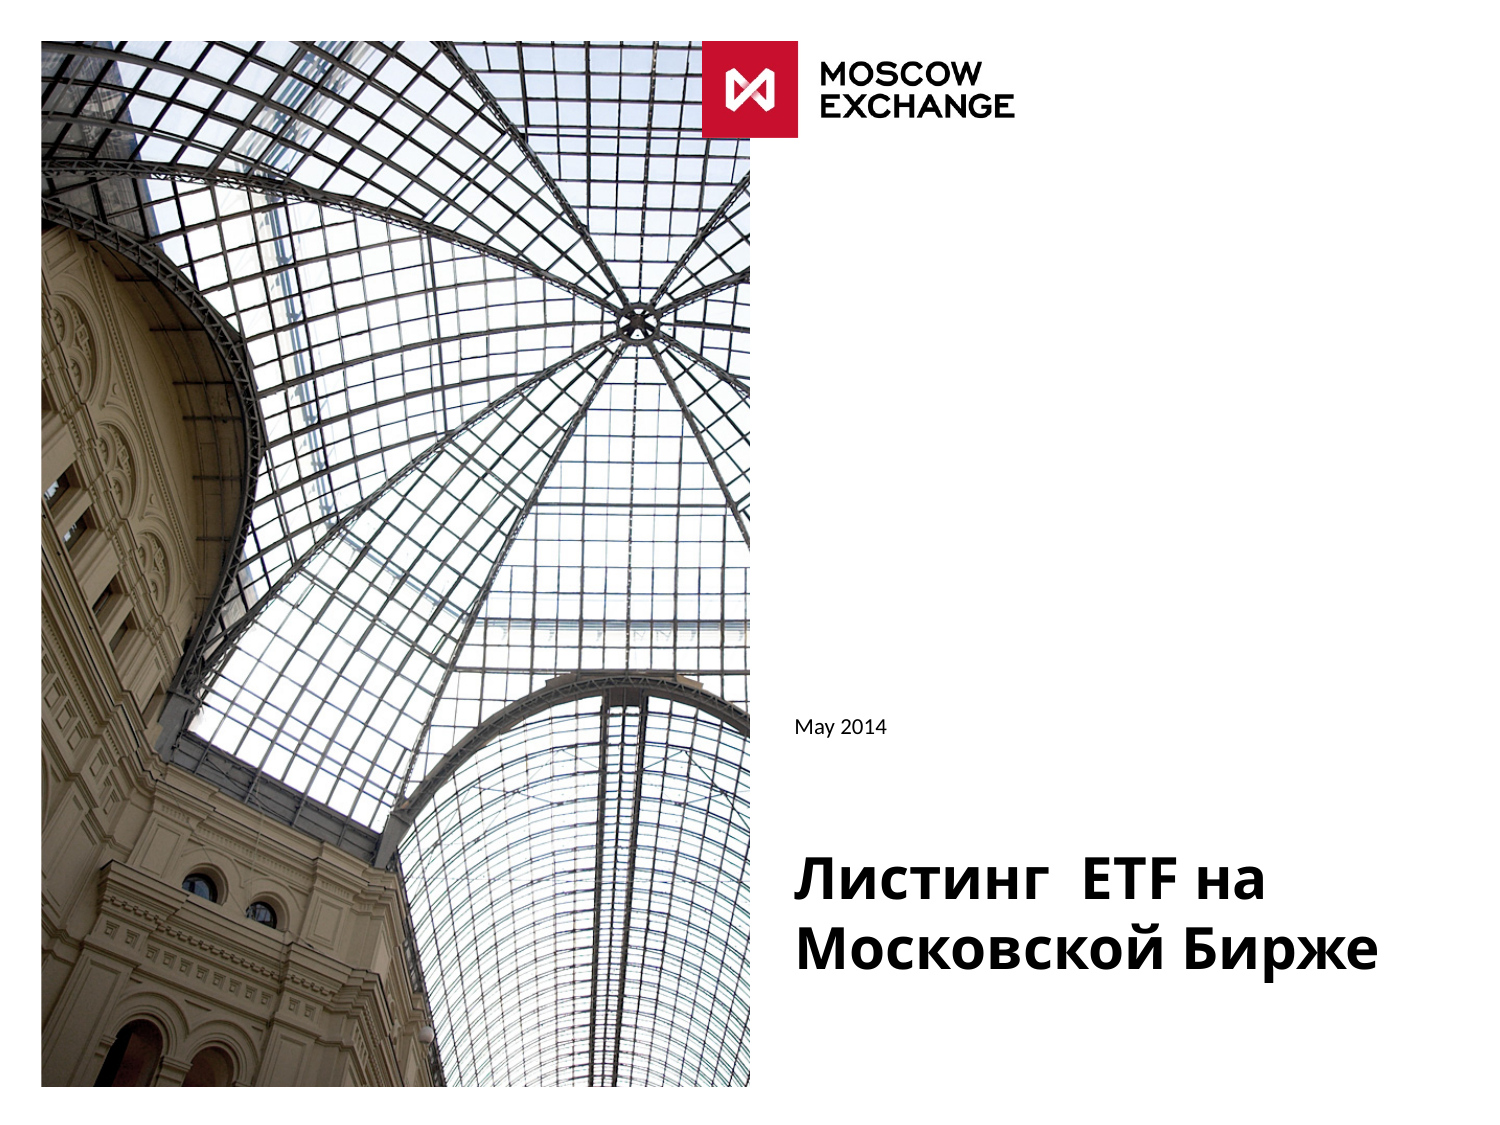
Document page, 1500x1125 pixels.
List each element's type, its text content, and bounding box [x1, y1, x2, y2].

picture [41, 41, 1105, 1087]
title May 2014 [779, 703, 1447, 811]
list Листинг ETF на Московской Бирже [779, 833, 1465, 1012]
